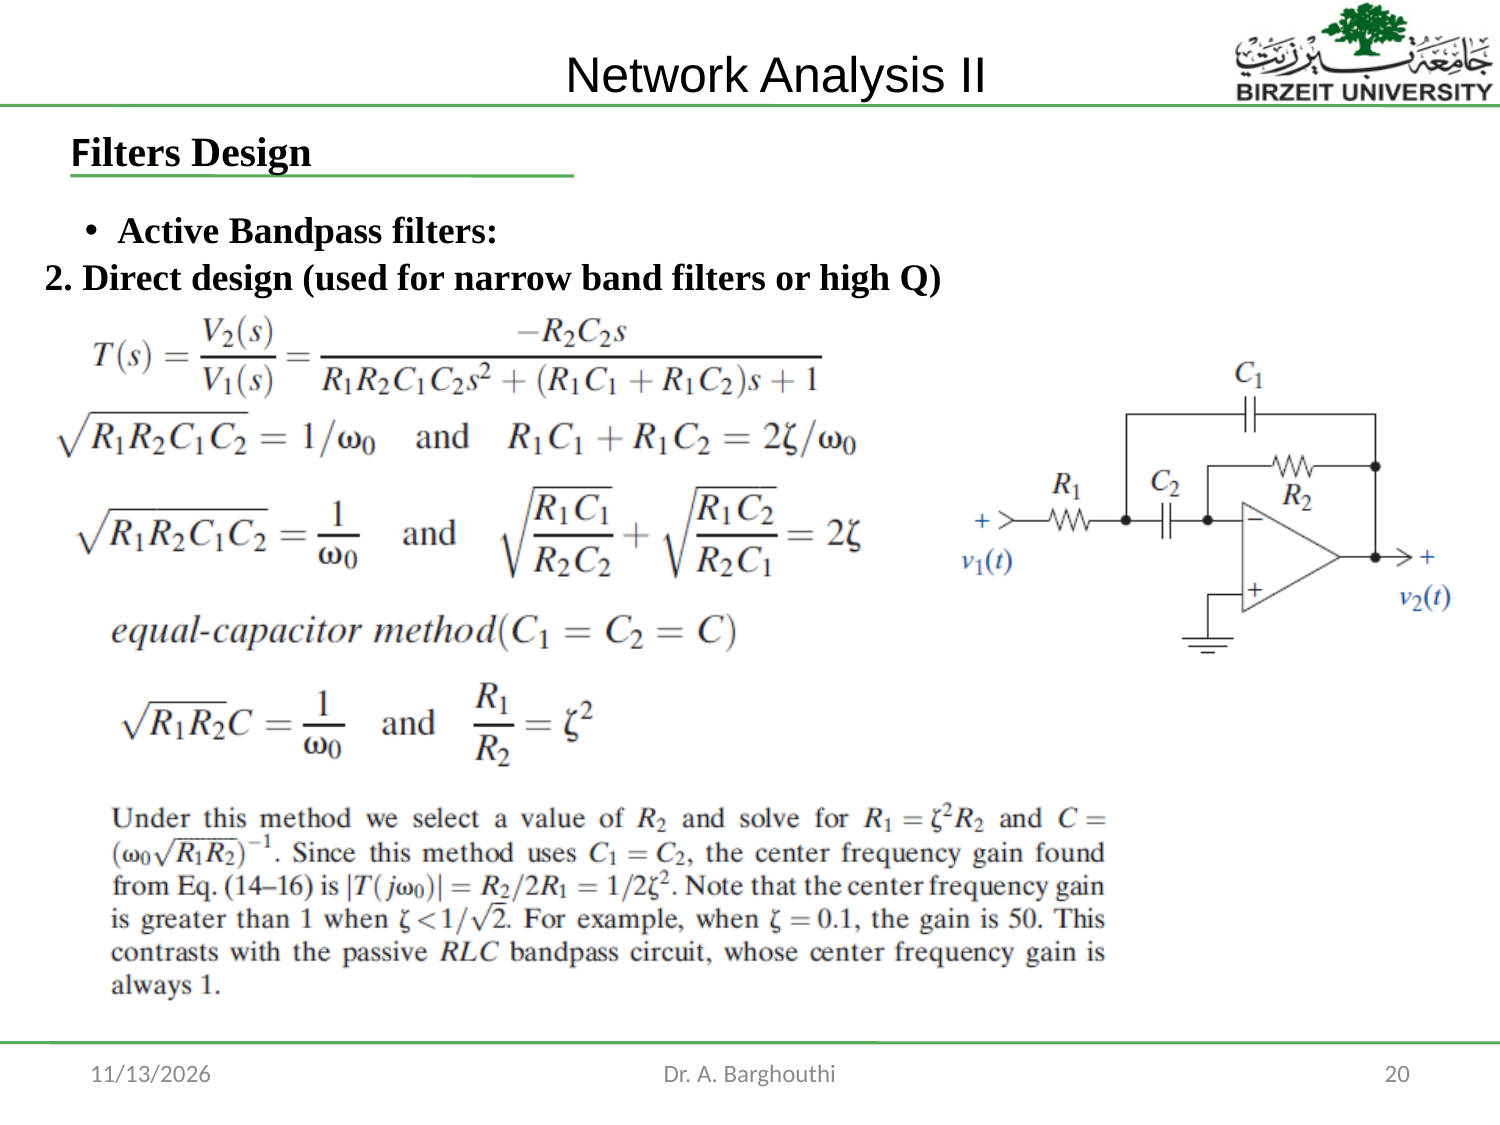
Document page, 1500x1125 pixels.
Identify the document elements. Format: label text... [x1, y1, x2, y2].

slide_number 20 [1074, 1042, 1425, 1103]
text_box Filters Design [46, 117, 622, 246]
text_box Active Bandpass filters: [70, 199, 1500, 259]
picture [105, 609, 744, 657]
picture [948, 351, 1472, 674]
picture [1230, 0, 1500, 104]
picture [116, 667, 599, 784]
picture [46, 304, 872, 594]
footer Dr. A. Barghouthi [512, 1042, 988, 1103]
text_box 2. Direct design (used for narrow band filters or high Q) [29, 246, 1070, 306]
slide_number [75, 1042, 425, 1103]
picture [105, 796, 1126, 1002]
